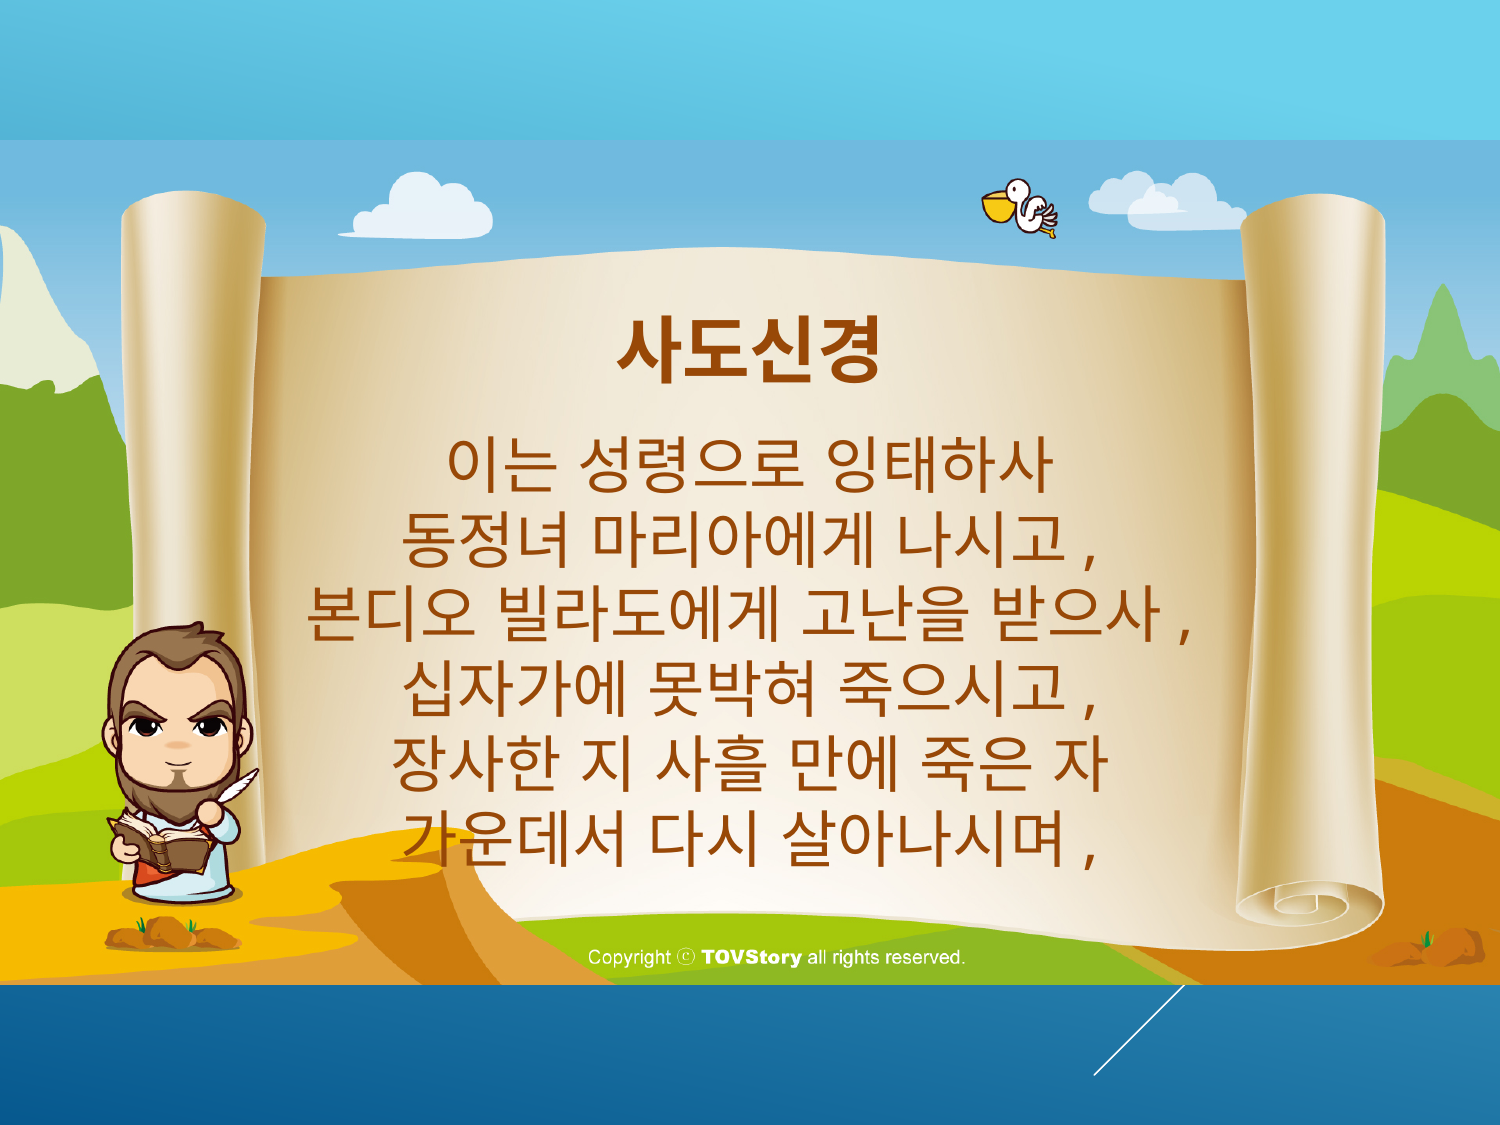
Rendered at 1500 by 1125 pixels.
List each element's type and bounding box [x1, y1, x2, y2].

picture [0, 140, 1500, 985]
